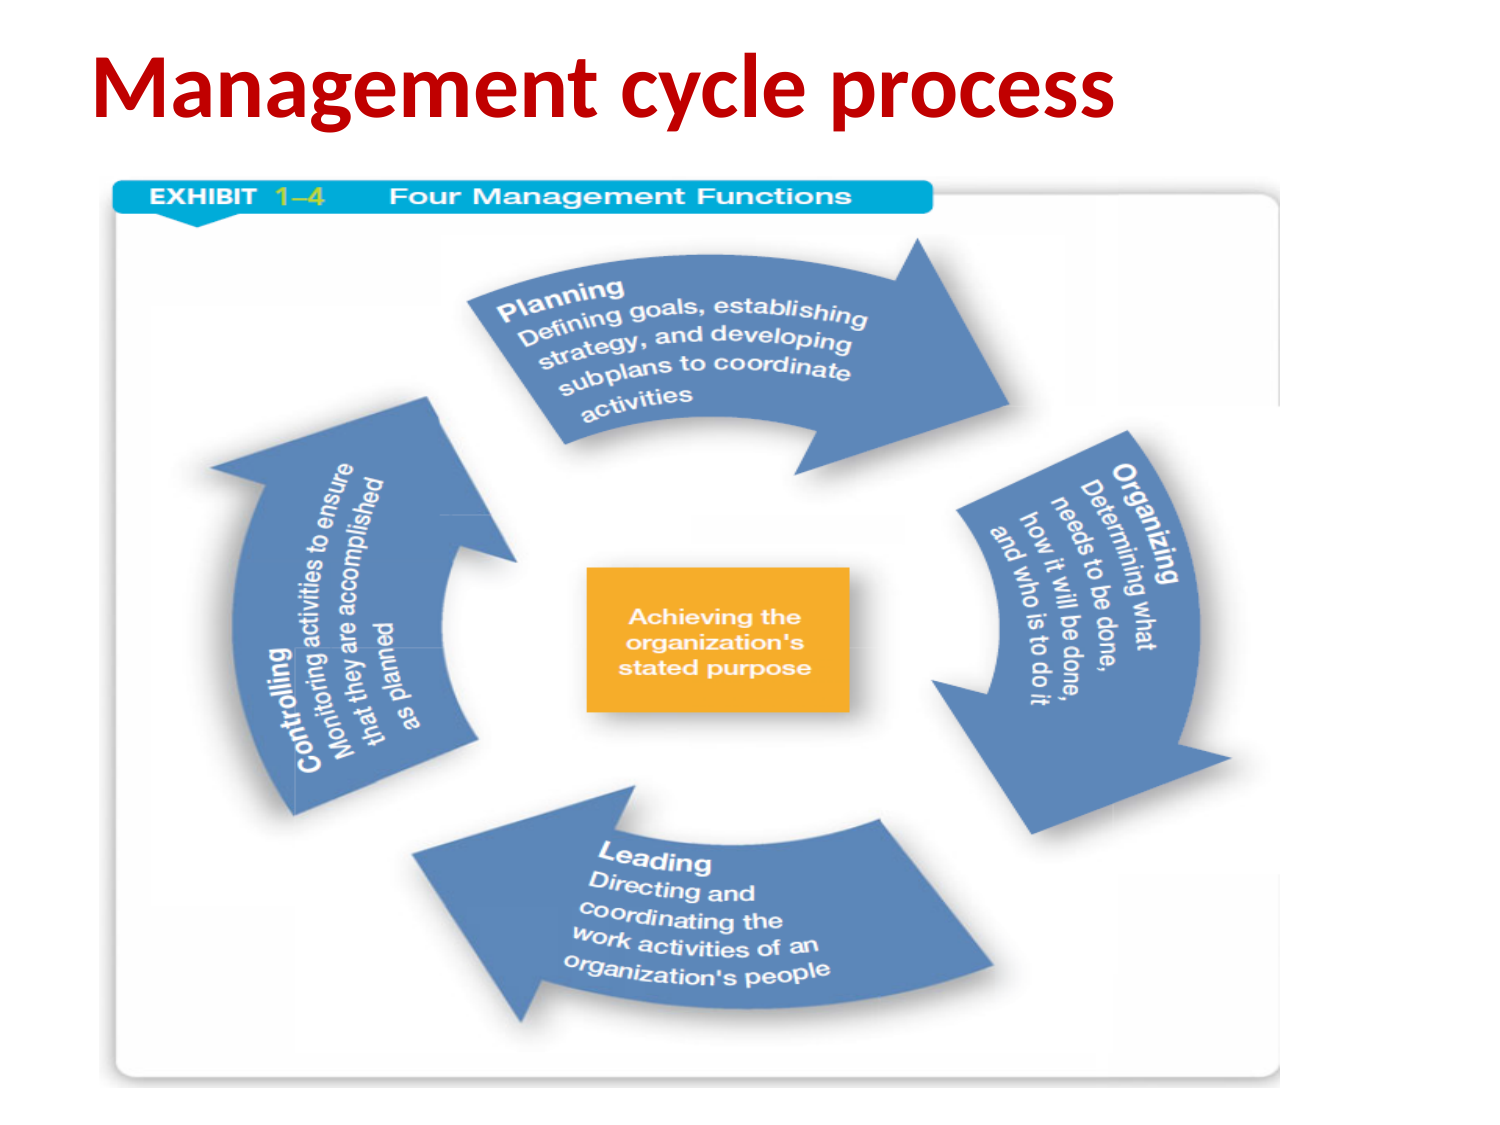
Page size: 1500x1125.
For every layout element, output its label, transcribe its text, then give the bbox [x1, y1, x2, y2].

title Management cycle process [75, 0, 1425, 163]
picture [99, 174, 1280, 1088]
